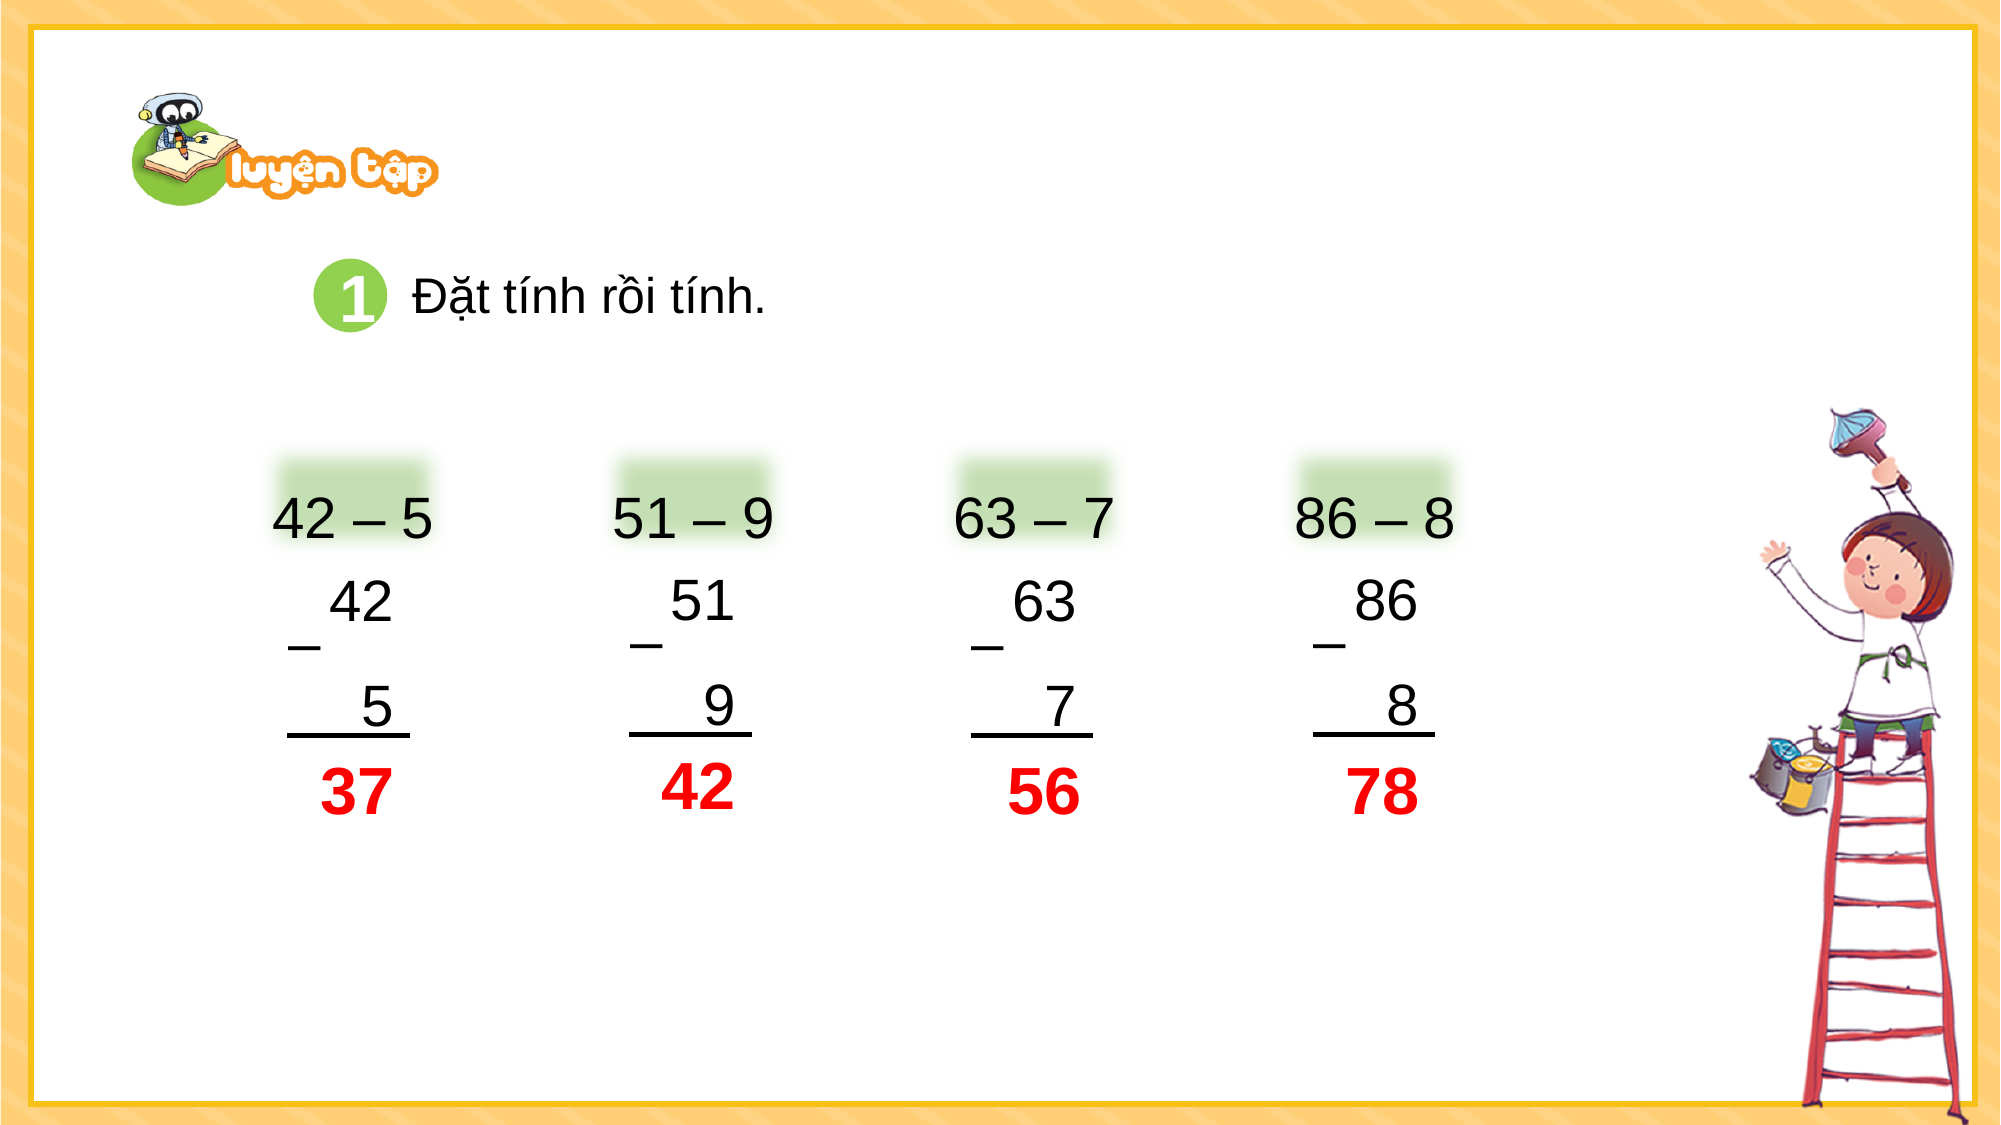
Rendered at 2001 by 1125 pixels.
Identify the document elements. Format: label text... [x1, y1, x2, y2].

text_box 56 [993, 740, 1097, 836]
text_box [256, 438, 1473, 547]
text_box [955, 520, 1094, 736]
text_box Đặt tính rồi tính. [397, 256, 784, 332]
text_box 1 [313, 258, 388, 333]
text_box 37 [305, 740, 410, 836]
text_box 42 [647, 735, 751, 831]
text_box 78 [1330, 740, 1435, 836]
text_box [1297, 519, 1435, 735]
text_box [272, 520, 410, 736]
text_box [614, 519, 752, 735]
picture [3, 0, 2000, 1125]
